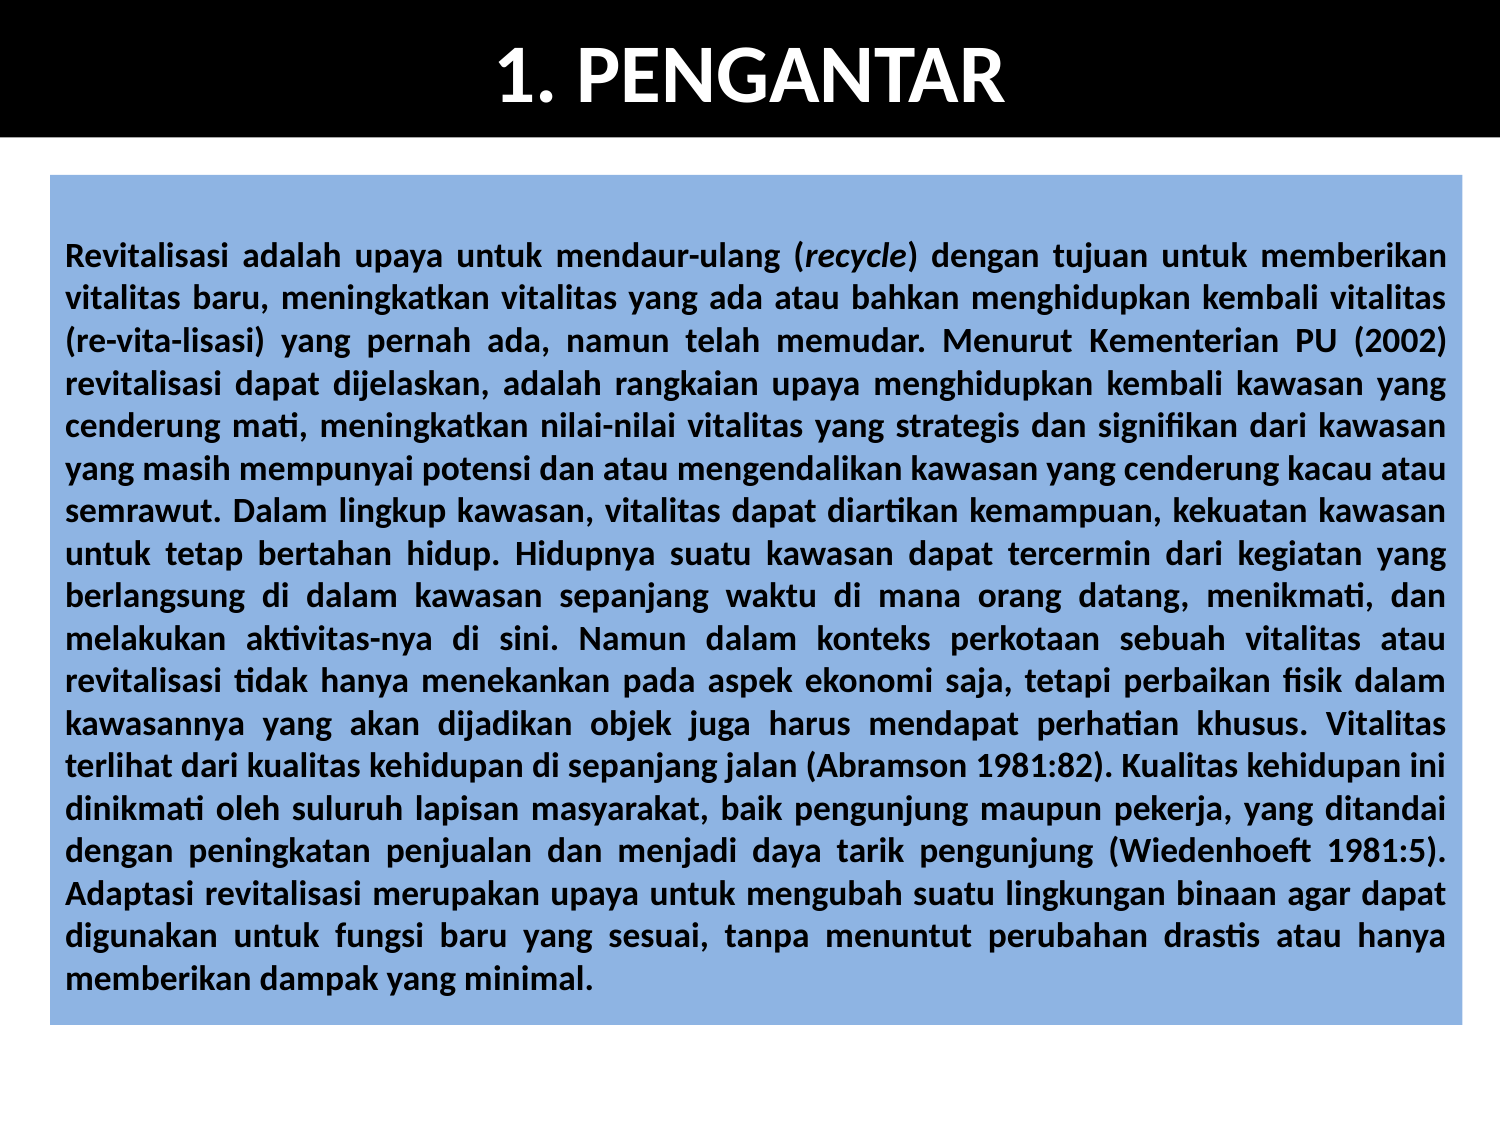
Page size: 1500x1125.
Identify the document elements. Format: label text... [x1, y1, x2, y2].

title 1. PENGANTAR [0, 0, 1500, 138]
list Revitalisasi adalah upaya untuk mendaur-ulang (recycle) dengan tujuan untuk memberikan vitalitas baru, meningkatkan vitalitas yang ada atau bahkan menghidupkan kembali vitalitas (re-vita-lisasi) yang pernah ada, namun telah memudar. Menurut Kementerian PU (2002) revitalisasi dapat dijelaskan, adalah rangkaian upaya menghidupkan kembali kawasan yang cenderung mati, meningkatkan nilai-nilai vitalitas yang strategis dan signifikan dari kawasan yang masih mempunyai potensi dan atau mengendalikan kawasan yang cenderung kacau atau semrawut. Dalam lingkup kawasan, vitalitas dapat diartikan kemampuan, kekuatan kawasan untuk tetap bertahan hidup. Hidupnya suatu kawasan dapat tercermin dari kegiatan yang berlangsung di dalam kawasan sepanjang waktu di mana orang datang, menikmati, dan melakukan aktivitas-nya di sini. Namun dalam konteks perkotaan sebuah vitalitas atau revitalisasi tidak hanya menekankan pada aspek ekonomi saja, tetapi perbaikan fisik dalam kawasannya yang akan dijadikan objek juga harus mendapat perhatian khusus. Vitalitas terlihat dari kualitas kehidupan di sepanjang jalan (Abramson 1981:82). Kualitas kehidupan ini dinikmati oleh suluruh lapisan masyarakat, baik pengunjung maupun pekerja, yang ditandai dengan peningkatan penjualan dan menjadi daya tarik pengunjung (Wiedenhoeft 1981:5). Adaptasi revitalisasi merupakan upaya untuk mengubah suatu lingkungan binaan agar dapat digunakan untuk fungsi baru yang sesuai, tanpa menuntut perubahan drastis atau hanya memberikan dampak yang minimal. [50, 174, 1463, 1025]
